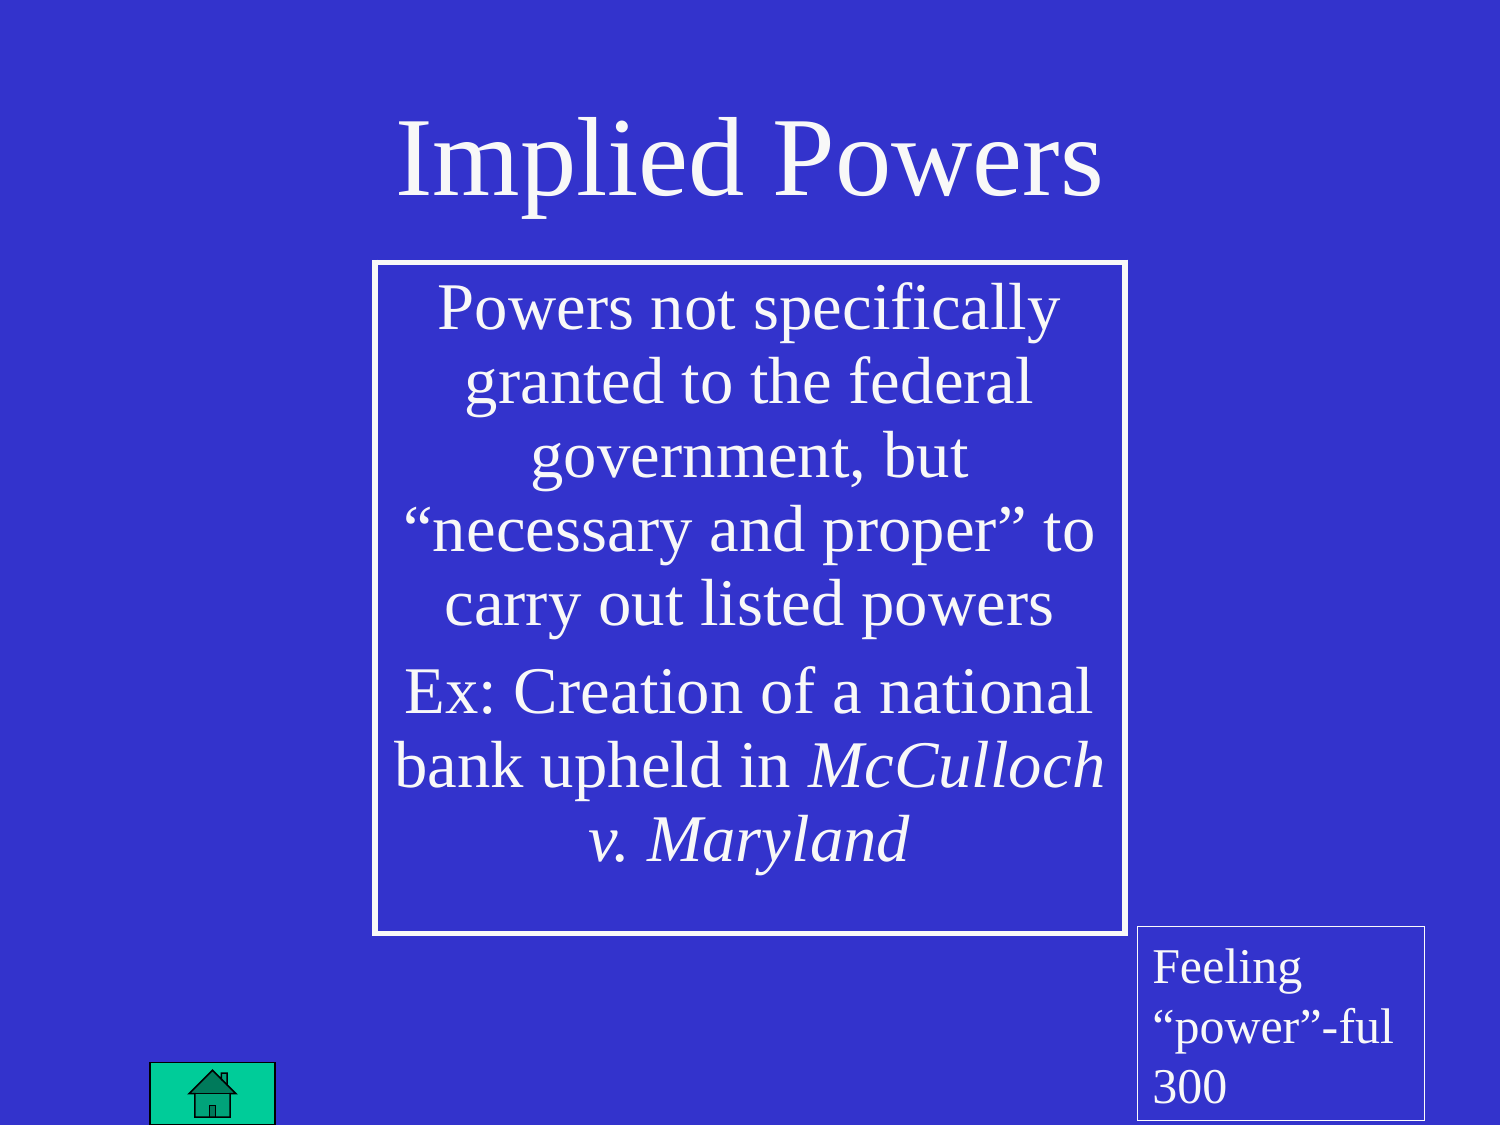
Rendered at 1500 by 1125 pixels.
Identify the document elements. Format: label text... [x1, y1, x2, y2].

table_header Powers not specifically granted to the federal government, but “necessary and proper” to carry out listed powers Ex: Creation of a national bank upheld in McCulloch v. Maryland [378, 265, 1122, 931]
text_box Feeling “power”-ful 300 [1137, 926, 1425, 1121]
title Implied Powers [112, 74, 1388, 226]
text_box [150, 1062, 276, 1125]
